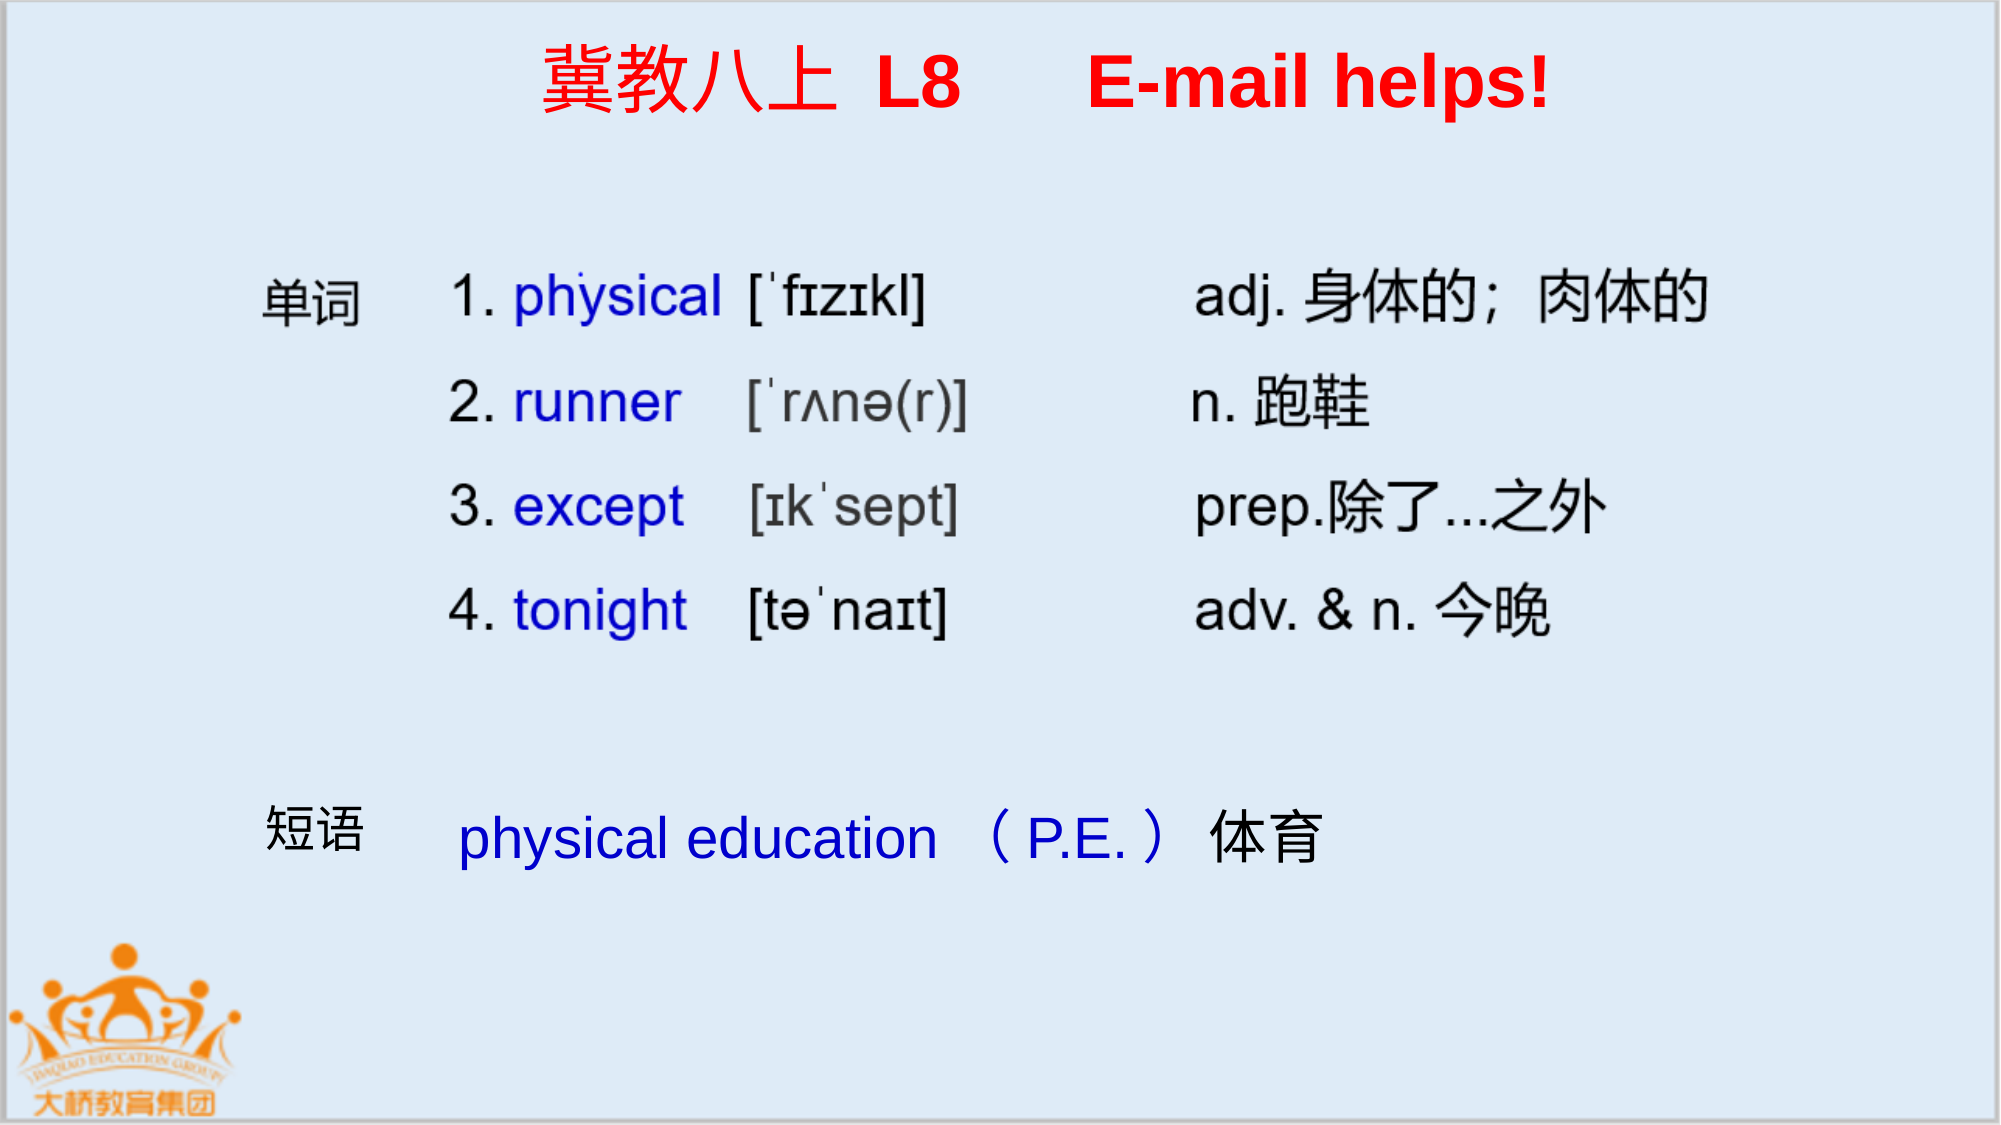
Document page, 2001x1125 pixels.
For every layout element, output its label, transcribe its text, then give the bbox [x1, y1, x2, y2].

text_box 冀教八上 L8 E-mail helps! [195, 25, 1941, 131]
text_box physical education（P.E.） 体育 [444, 757, 1377, 878]
picture [0, 0, 2001, 1125]
text_box 短语 [250, 790, 395, 865]
